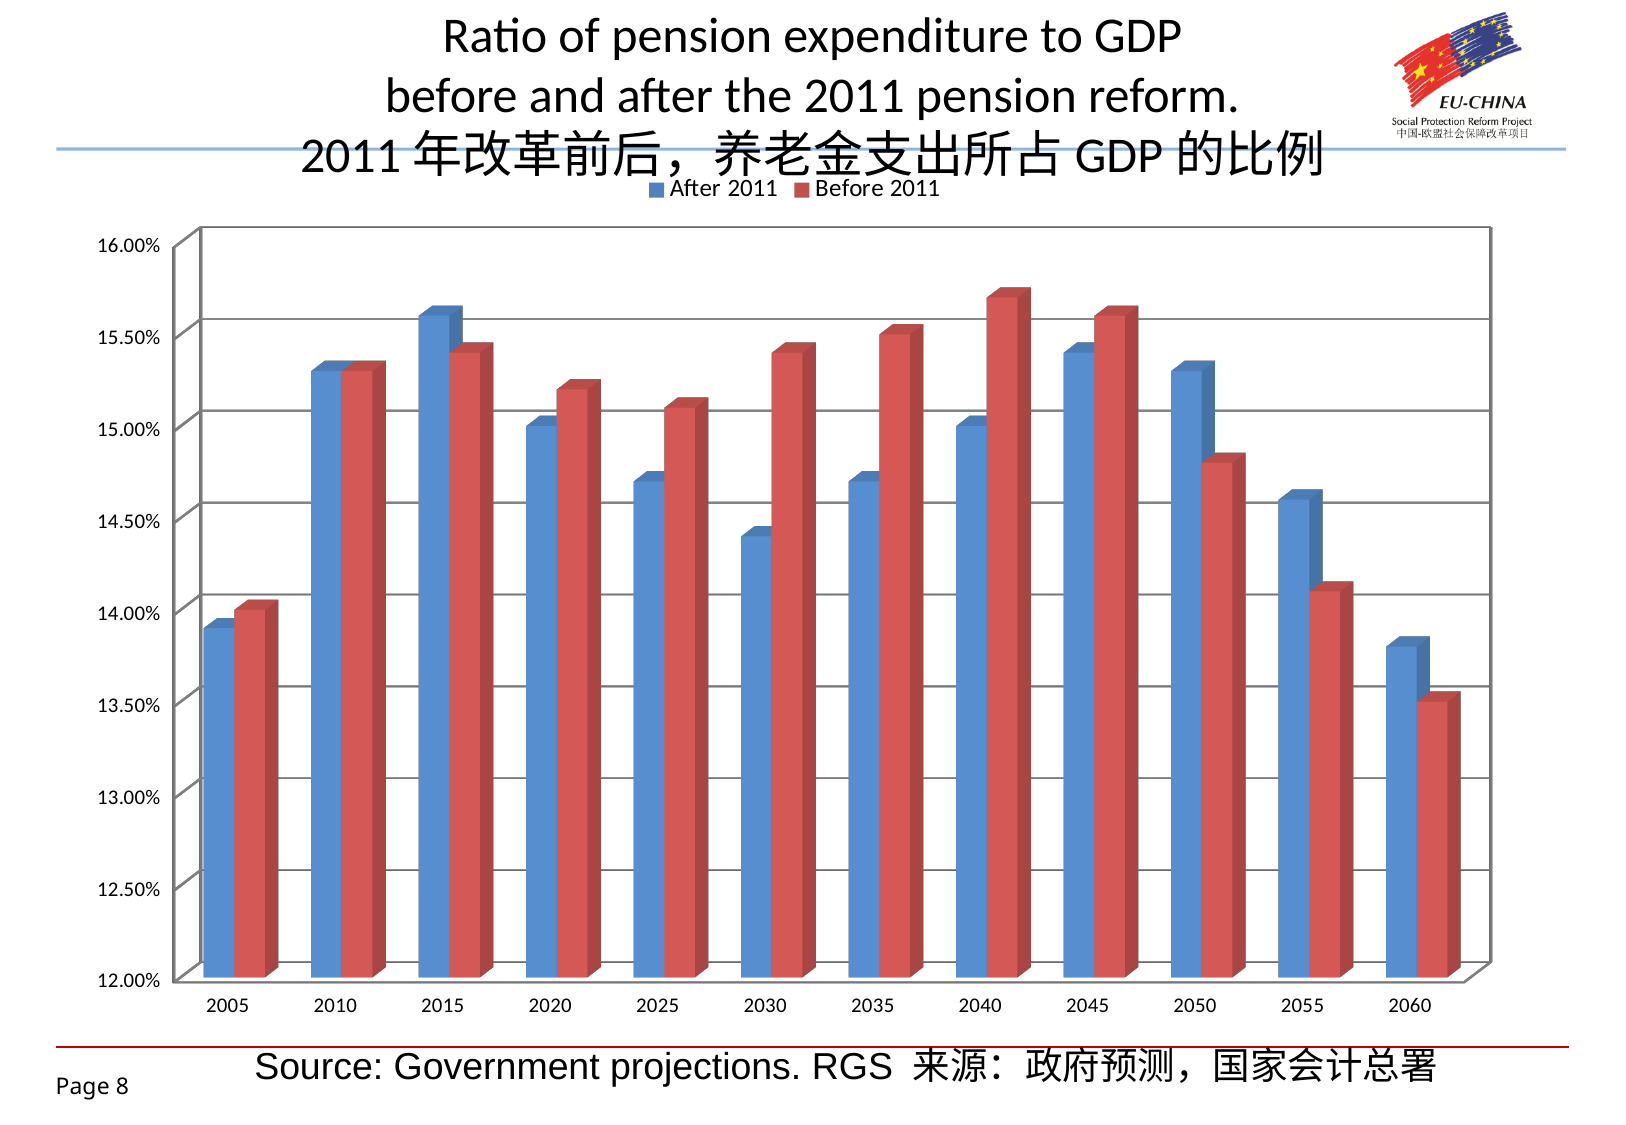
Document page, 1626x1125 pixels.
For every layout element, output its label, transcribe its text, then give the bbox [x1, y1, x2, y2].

chart [56, 160, 1534, 1036]
text_box Ratio of pension expenditure to GDP before and after the 2011 pension reform. 2011年改革前后，养老金支出所占GDP的比例 [284, 0, 1340, 158]
text_box Source: Government projections. RGS 来源：政府预测，国家会计总署 [239, 1044, 1453, 1095]
picture [1387, 0, 1537, 147]
